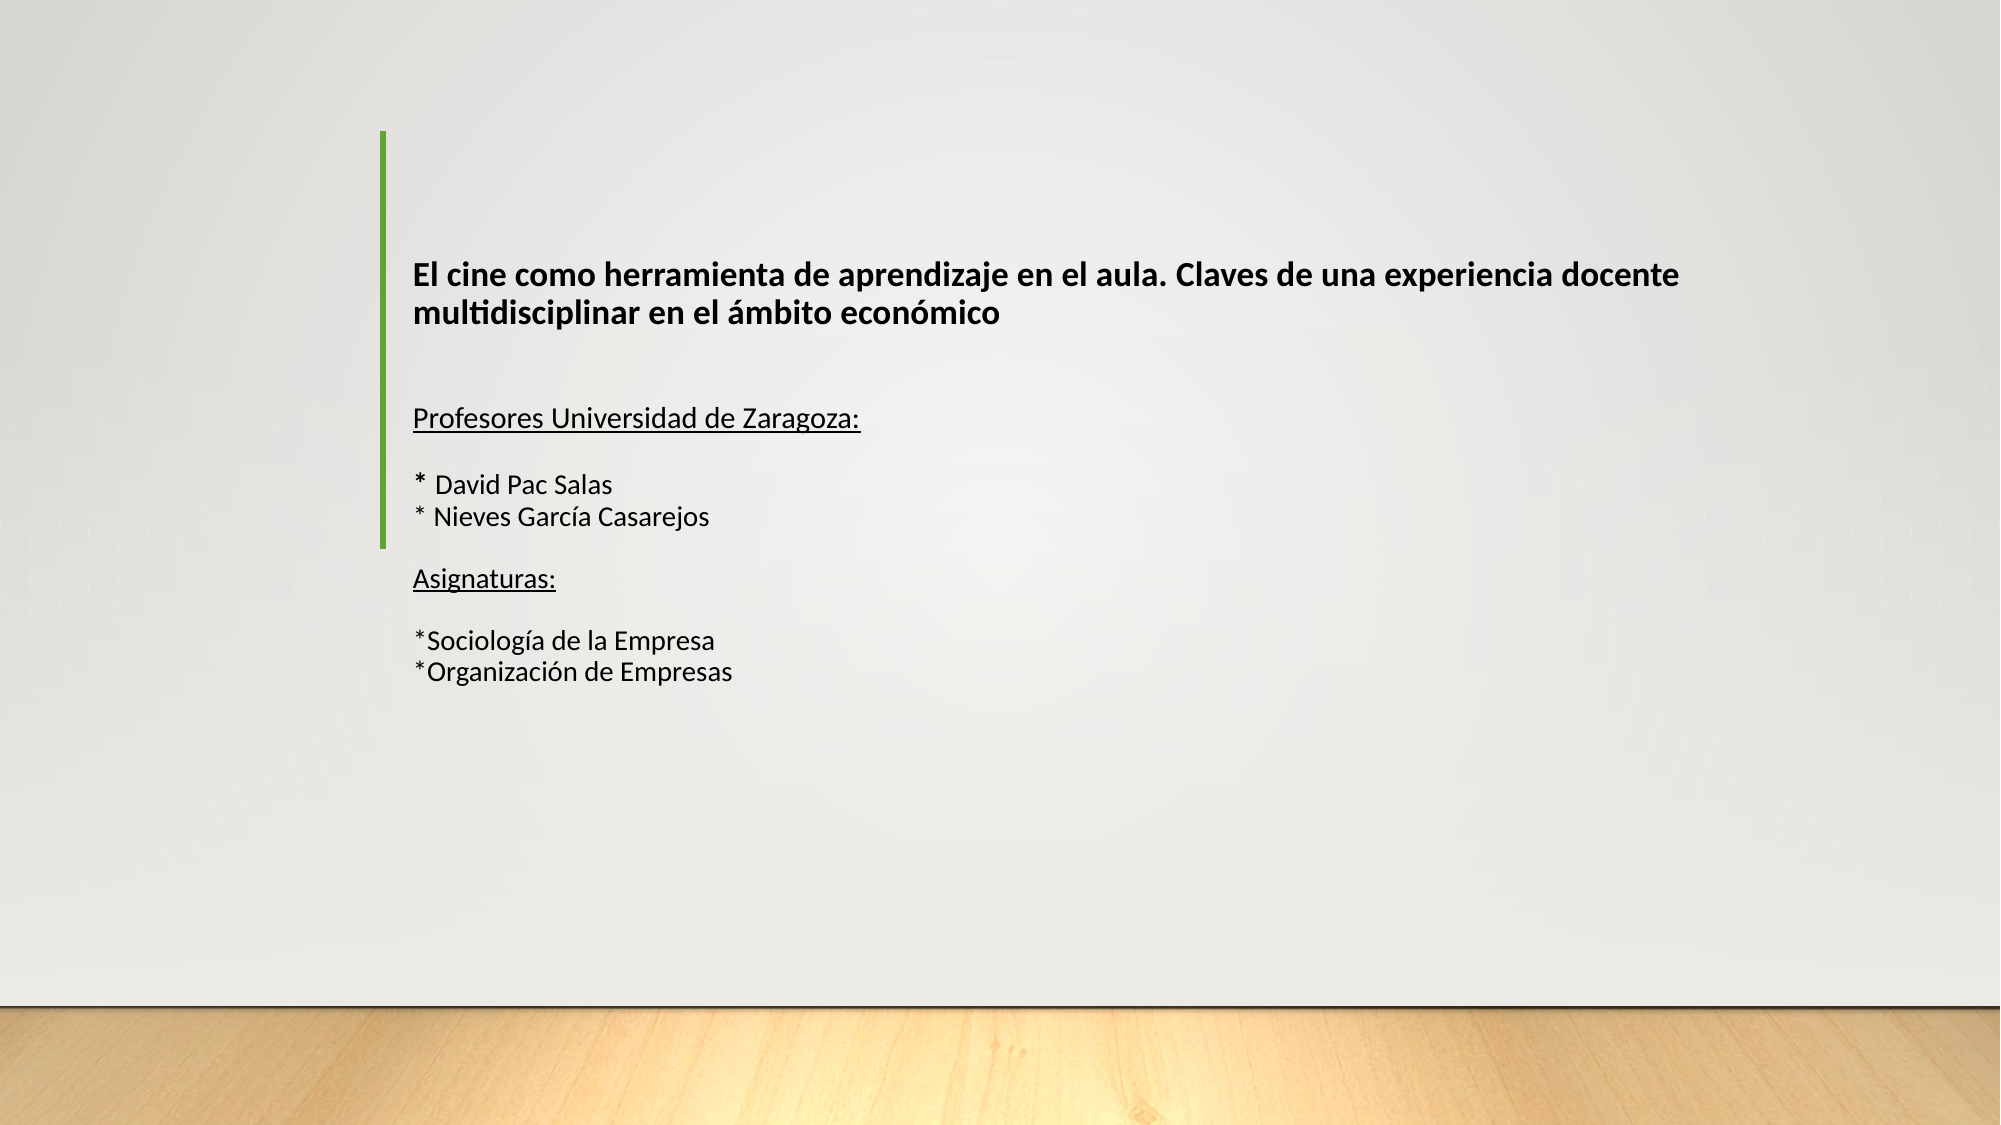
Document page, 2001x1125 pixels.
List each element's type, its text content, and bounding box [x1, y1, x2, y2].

picture [0, 1006, 2000, 1125]
title El cine como herramienta de aprendizaje en el aula. Claves de una experiencia docente multidisciplinar en el ámbito económico Profesores Universidad de Zaragoza: * David Pac Salas * Nieves García Casarejos Asignaturas: *Sociología de la Empresa *Organización de Empresas [397, 84, 1762, 922]
